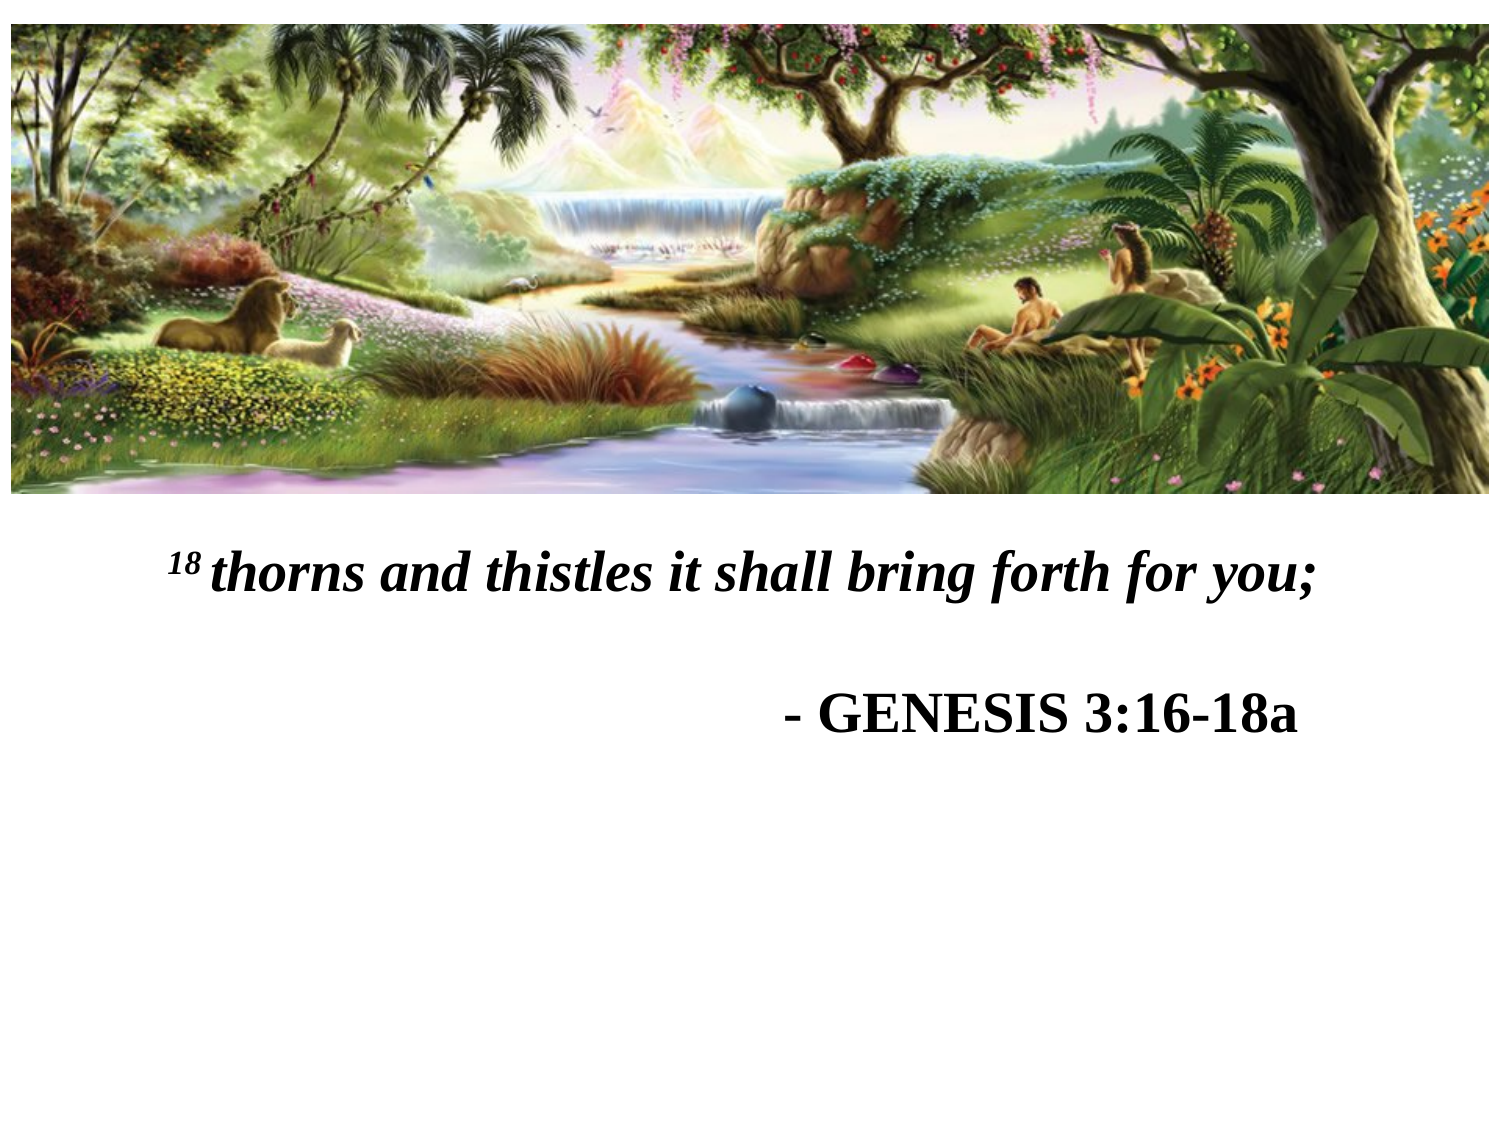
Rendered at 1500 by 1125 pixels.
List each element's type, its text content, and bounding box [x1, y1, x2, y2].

picture [11, 24, 1489, 494]
text_box - GENESIS 3:16-18a [749, 649, 1413, 755]
text_box 18 thorns and thistles it shall bring forth for you; [50, 525, 1438, 611]
